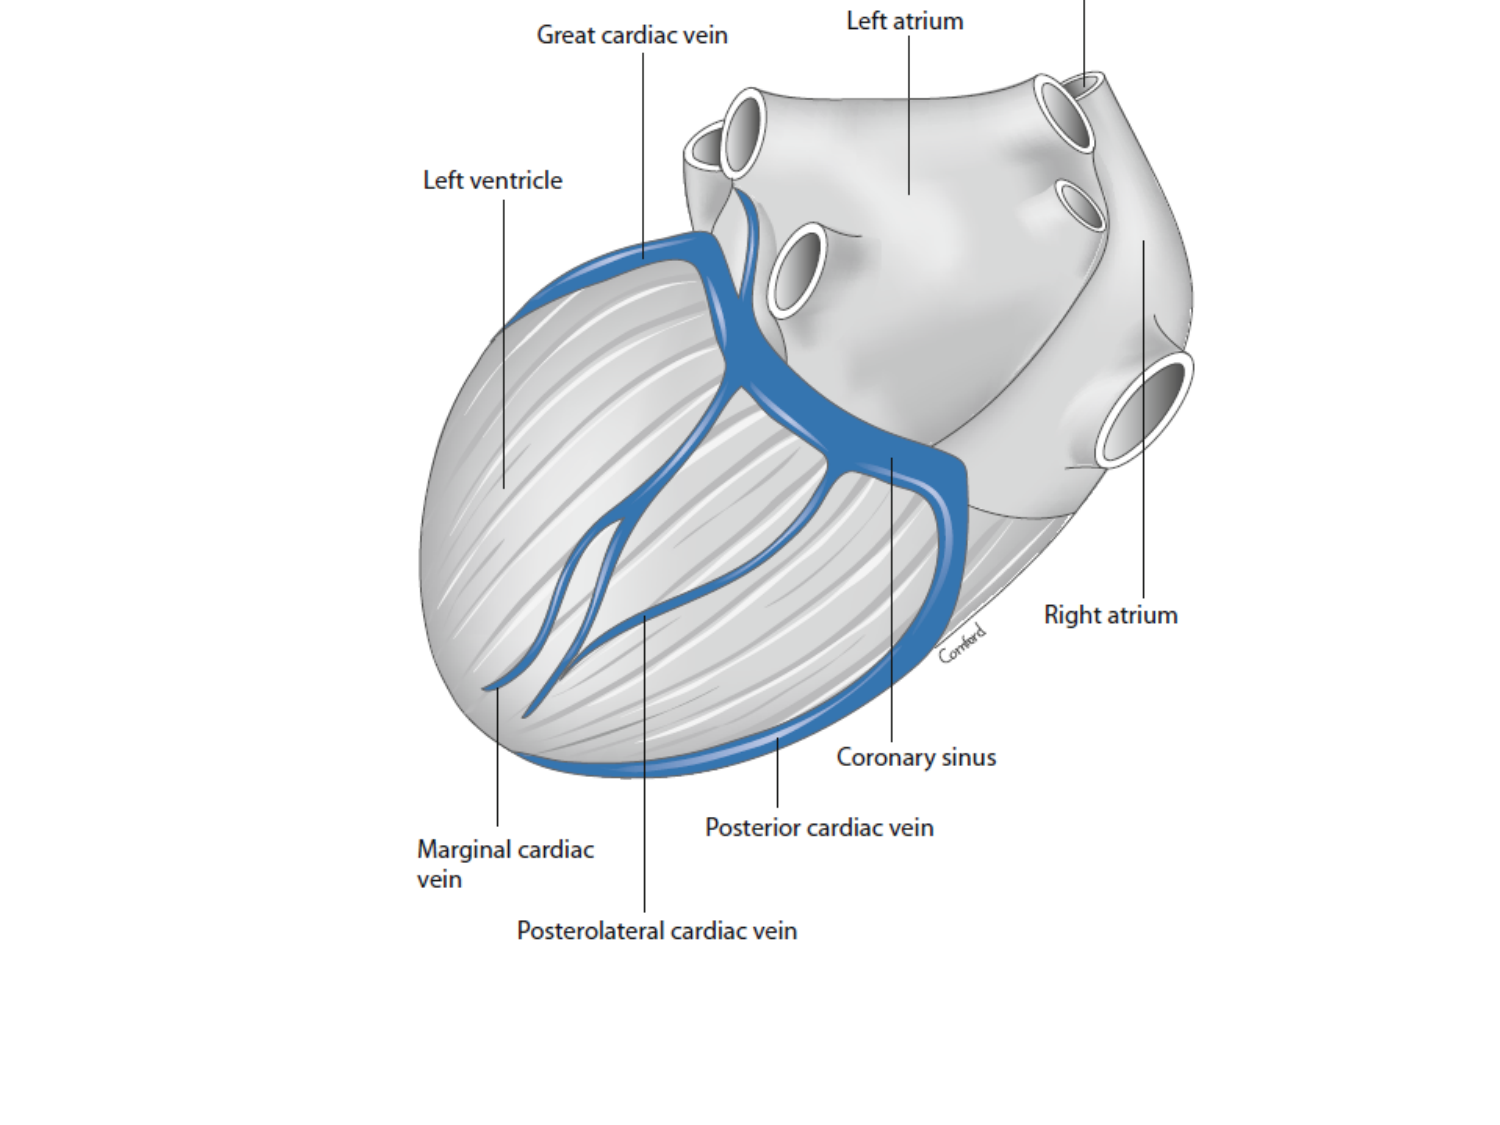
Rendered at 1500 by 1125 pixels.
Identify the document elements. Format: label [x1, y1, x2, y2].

picture [386, 0, 1226, 977]
